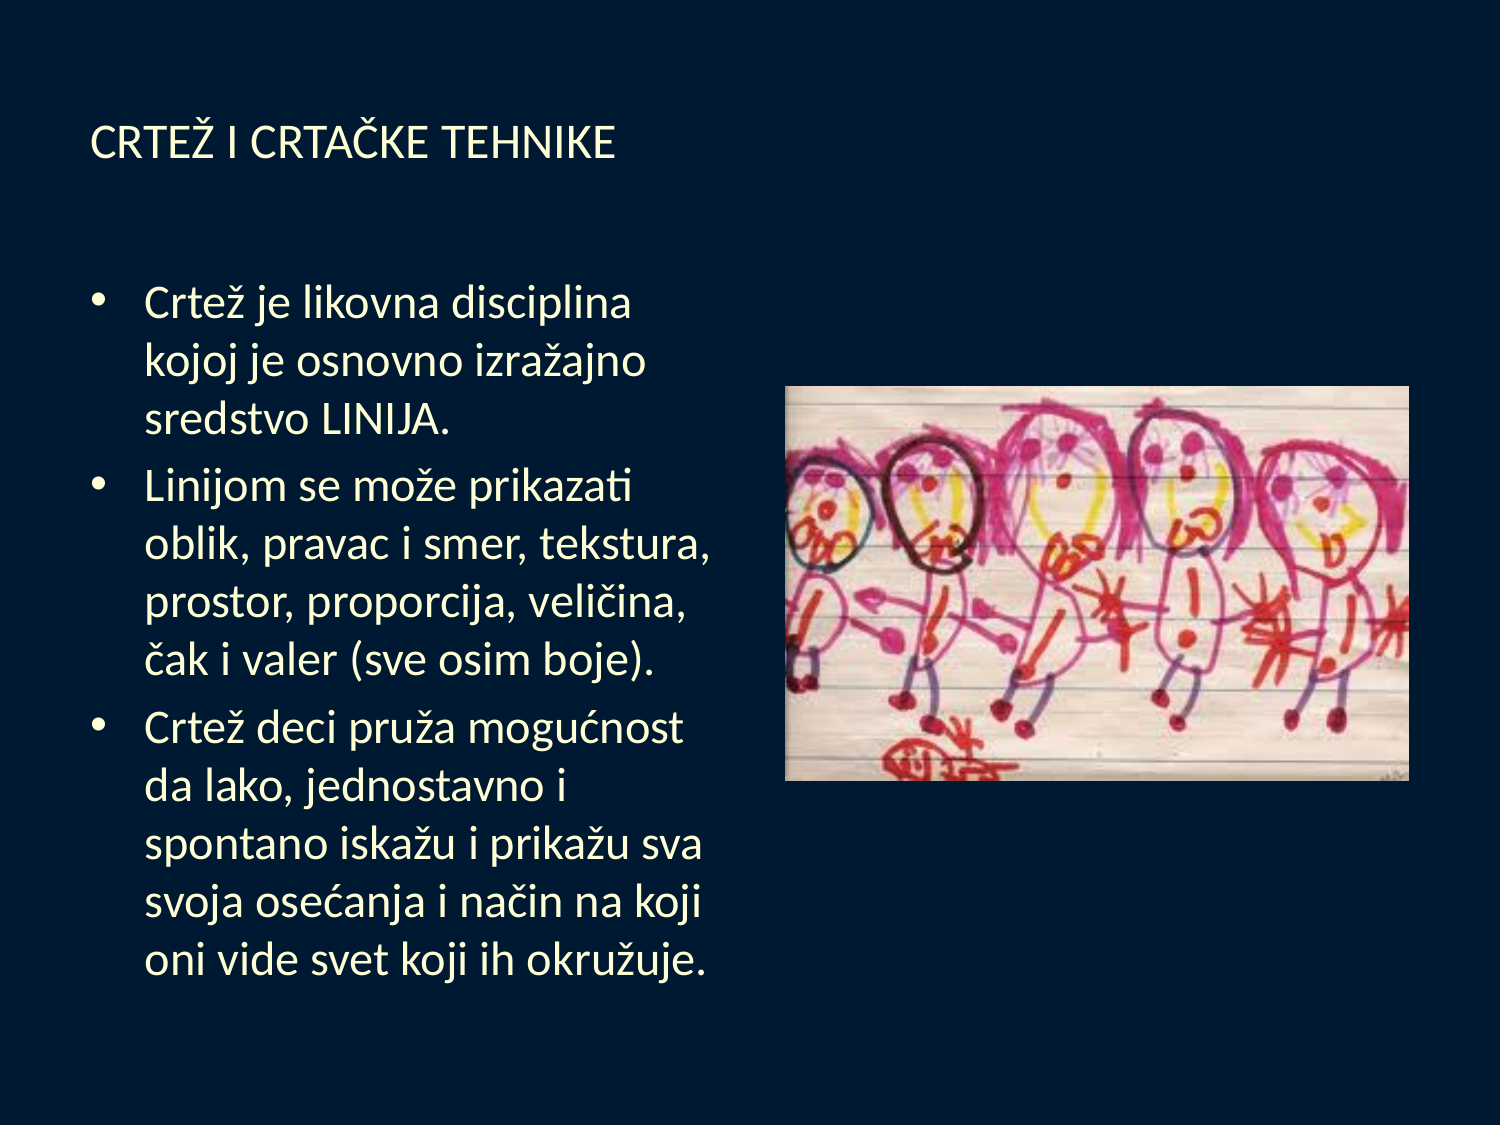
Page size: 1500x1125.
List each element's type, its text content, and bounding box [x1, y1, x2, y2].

list Crtež je likovna disciplina kojoj je osnovno izražajno sredstvo LINIJA. Linijom se može prikazati oblik, pravac i smer, tekstura, prostor, proporcija, veličina, čak i valer (sve osim boje). Crtež deci pruža mogućnost da lako, jednostavno i spontano iskažu i prikažu sva svoja osećanja i način na koji oni vide svet koji ih okružuje. [75, 262, 738, 1005]
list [784, 386, 1409, 781]
title CRTEŽ I CRTAČKE TEHNIKE [75, 45, 1425, 233]
